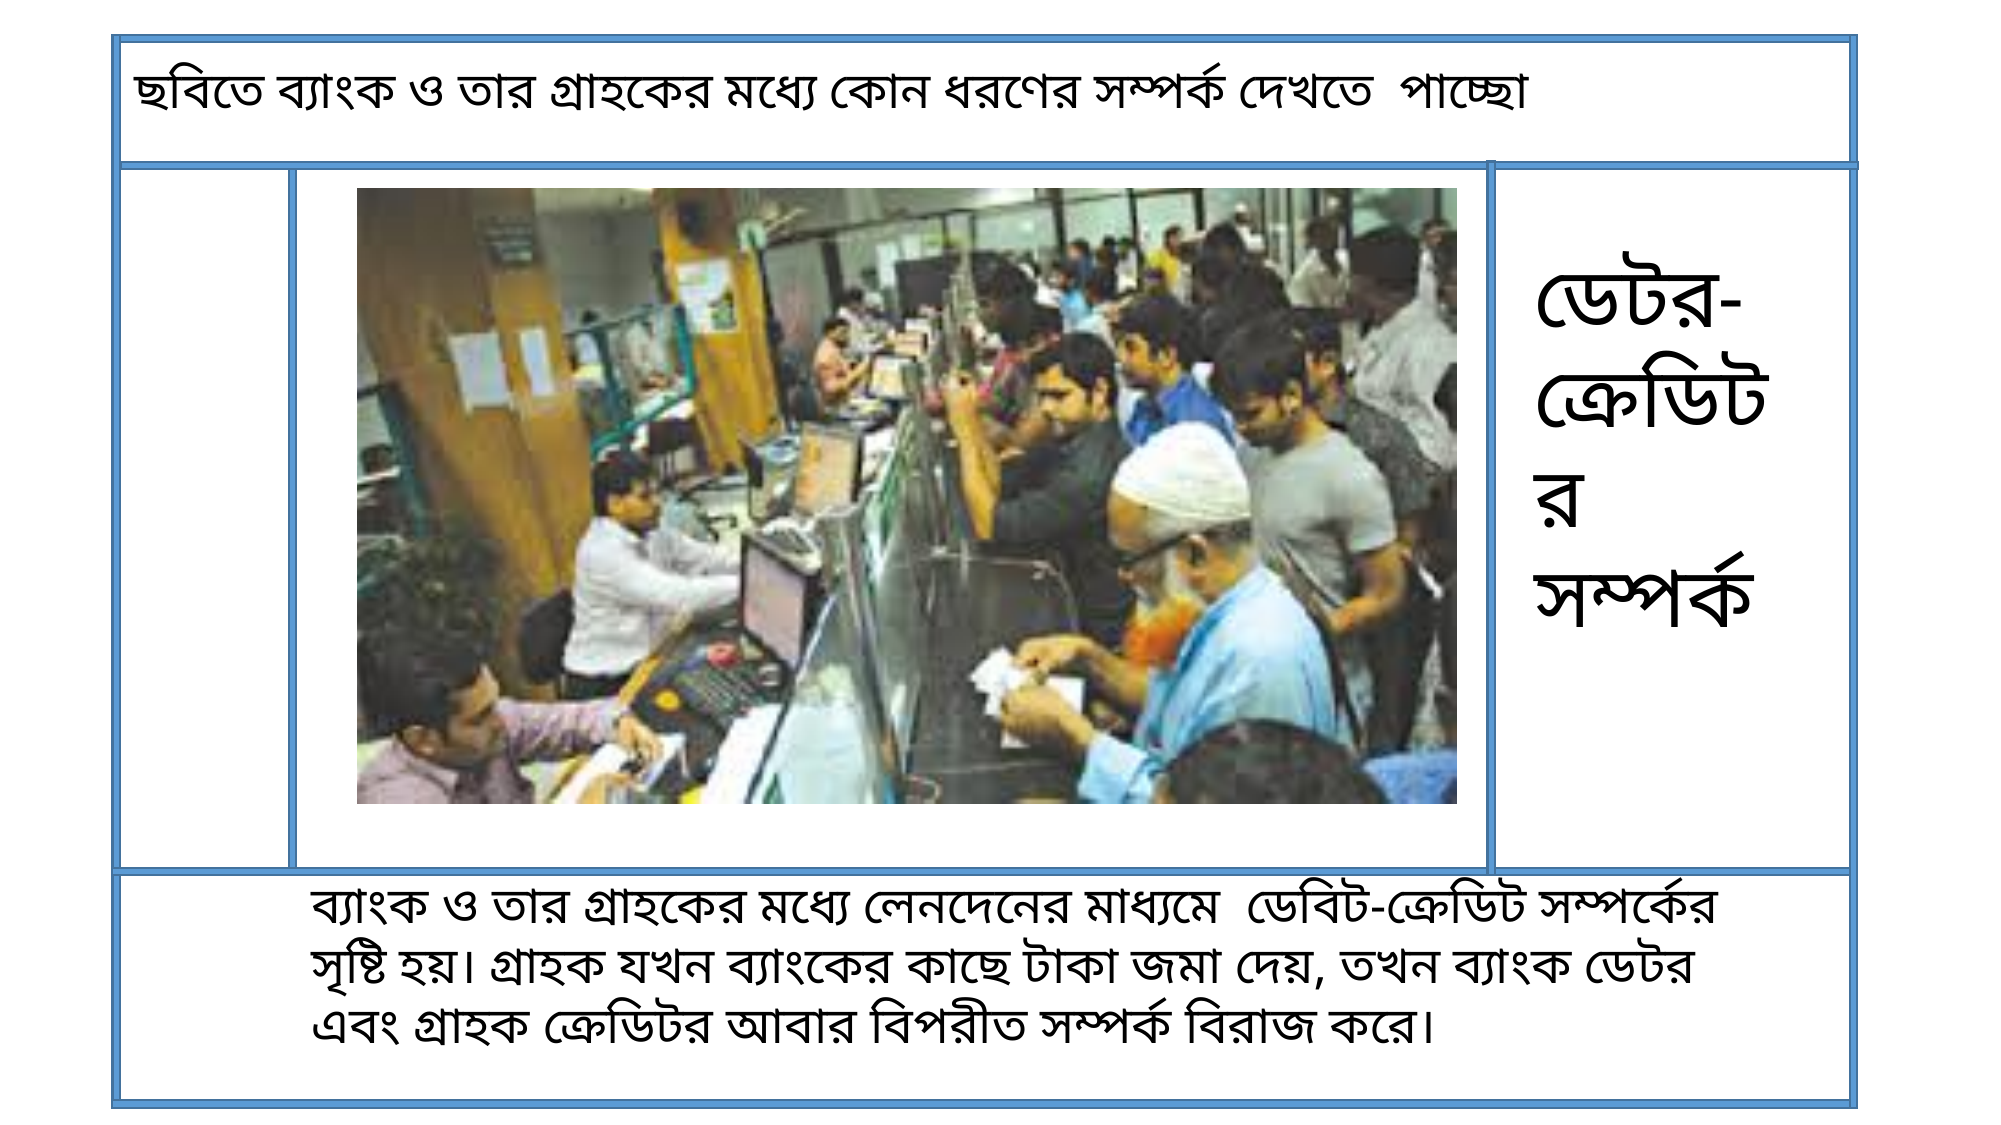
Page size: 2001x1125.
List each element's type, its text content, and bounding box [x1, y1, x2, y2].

text_box ছবিতে ব্যাংক ও তার গ্রাহকের মধ্যে কোন ধরণের সম্পর্ক দেখতে পাচ্ছো [121, 50, 1849, 126]
text_box [111, 34, 121, 867]
text_box [120, 161, 1486, 170]
text_box [111, 867, 1486, 876]
picture [357, 188, 1457, 804]
text_box [1486, 160, 1496, 876]
text_box ব্যাংক ও তার গ্রাহকের মধ্যে লেনদেনের মাধ্যমে ডেবিট-ক্রেডিট সম্পর্কের সৃষ্টি হয়। গ্রাহক যখন ব্যাংকের কাছে টাকা জমা দেয়, তখন ব্যাংক ডেটর এবং গ্রাহক ক্রেডিটর আবার বিপরীত সম্পর্ক বিরাজ করে। [296, 876, 1797, 1061]
text_box ডেটর-ক্রেডিটর সম্পর্ক [1519, 237, 1789, 652]
text_box [111, 876, 121, 1099]
text_box [1849, 170, 1858, 1109]
text_box [111, 1099, 1849, 1109]
text_box [1496, 161, 1859, 170]
text_box [288, 168, 297, 869]
text_box [121, 34, 1849, 43]
text_box [1496, 867, 1851, 876]
text_box [1849, 34, 1858, 161]
